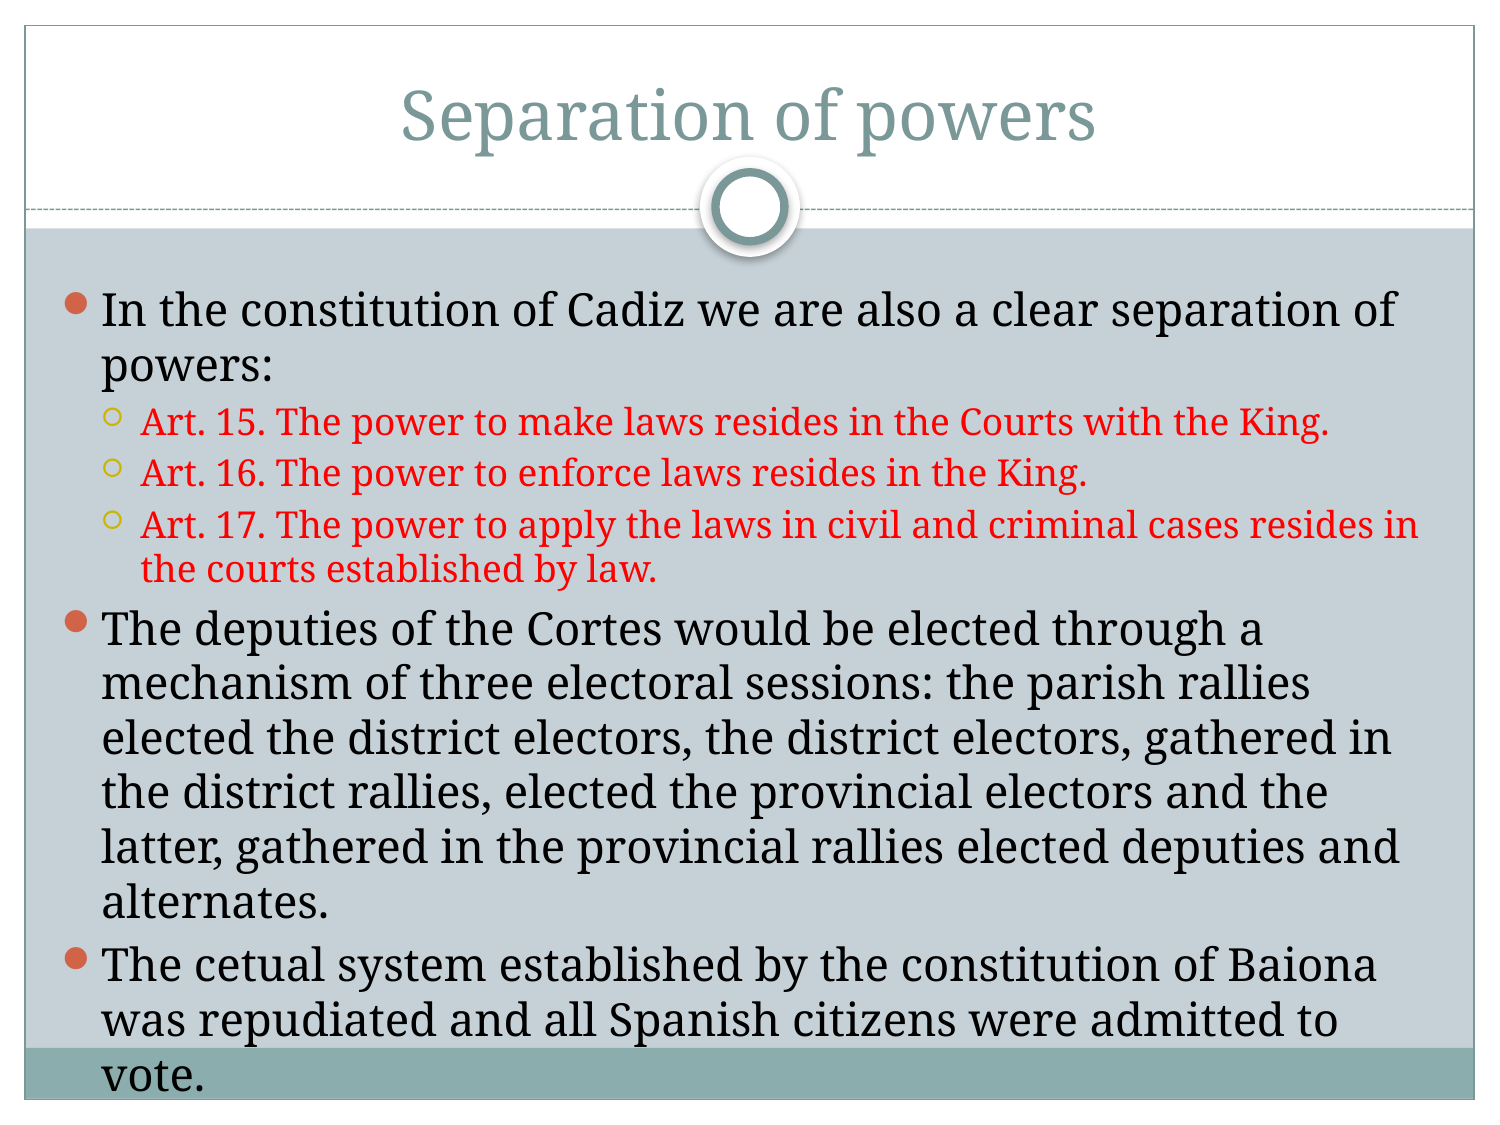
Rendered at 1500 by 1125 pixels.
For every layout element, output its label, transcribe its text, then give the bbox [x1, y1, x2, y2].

title Separation of powers [49, 37, 1450, 162]
list In the constitution of Cadiz we are also a clear separation of powers: Art. 15. The power to make laws resides in the Courts with the King. Art. 16. The power to enforce laws resides in the King. Art. 17. The power to apply the laws in civil and criminal cases resides in the courts established by law. The deputies of the Cortes would be elected through a mechanism of three electoral sessions: the parish rallies elected the district electors, the district electors, gathered in the district rallies, elected the provincial electors and the latter, gathered in the provincial rallies elected deputies and alternates. The cetual system established by the constitution of Baiona was repudiated and all Spanish citizens were admitted to vote. [46, 273, 1442, 1114]
